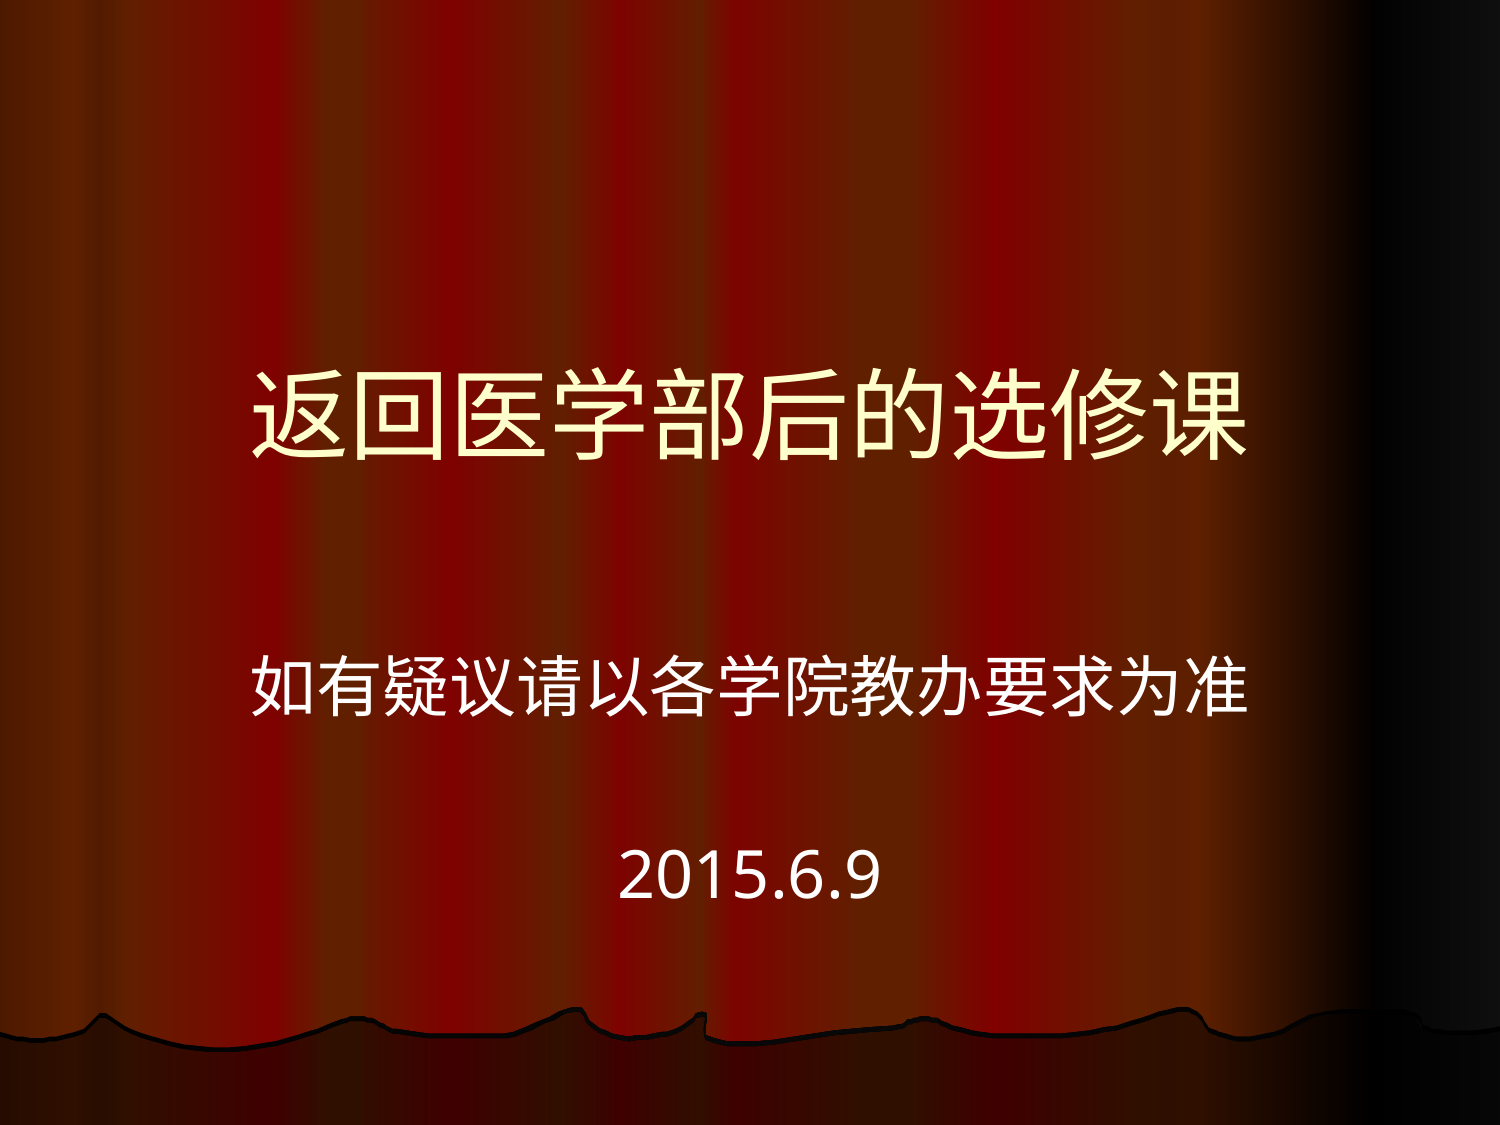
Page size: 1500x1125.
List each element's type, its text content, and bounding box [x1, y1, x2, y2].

subtitle 如有疑议请以各学院教办要求为准 2015.6.9 [224, 637, 1276, 926]
title 返回医学部后的选修课 [112, 262, 1388, 563]
